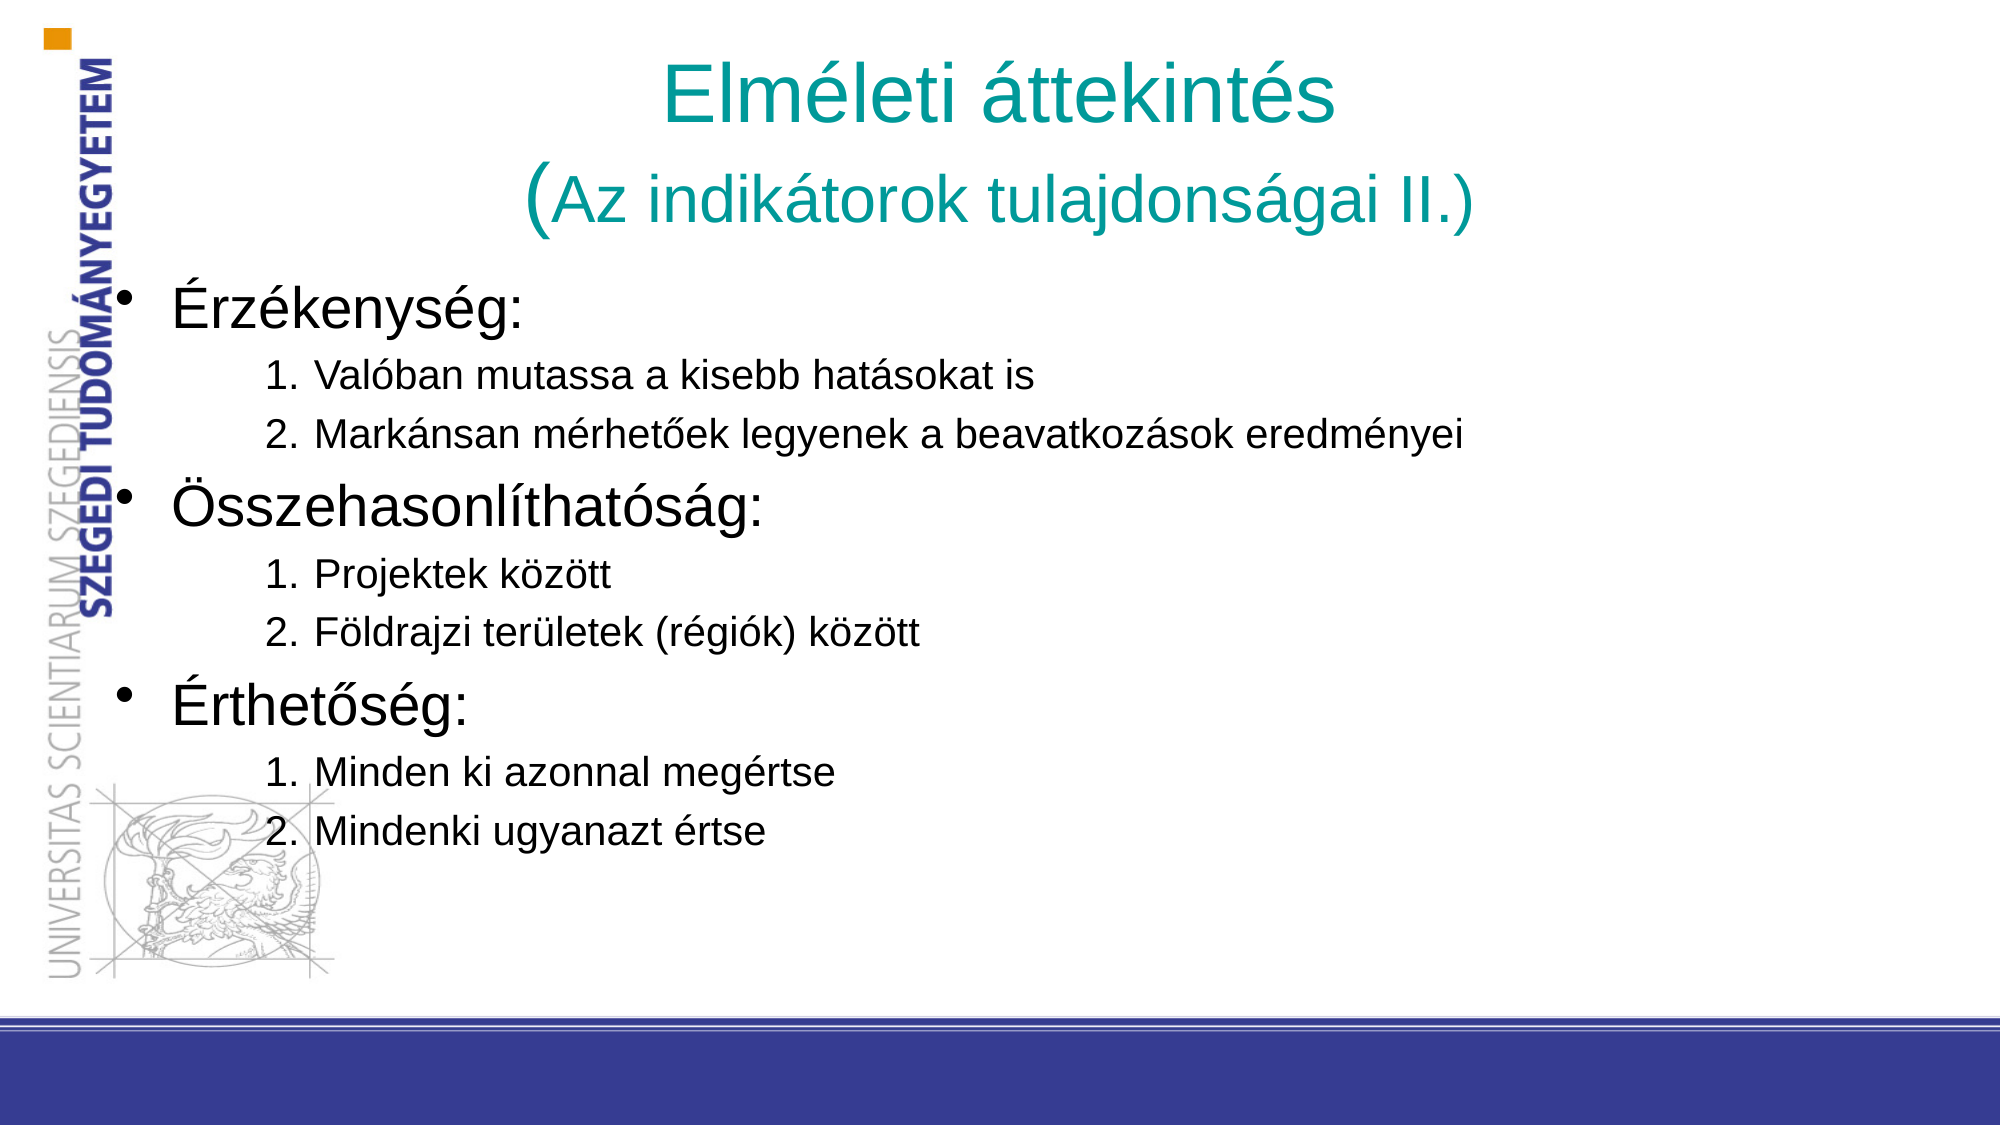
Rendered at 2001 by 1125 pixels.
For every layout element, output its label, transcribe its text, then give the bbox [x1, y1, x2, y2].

title Elméleti áttekintés (Az indikátorok tulajdonságai II.) [99, 45, 1900, 233]
picture [0, 0, 2000, 1125]
list Érzékenység: Valóban mutassa a kisebb hatásokat is Markánsan mérhetőek legyenek a beavatkozások eredményei Összehasonlíthatóság: Projektek között Földrajzi területek (régiók) között Érthetőség: Minden ki azonnal megértse Mindenki ugyanazt értse [99, 262, 1900, 1005]
